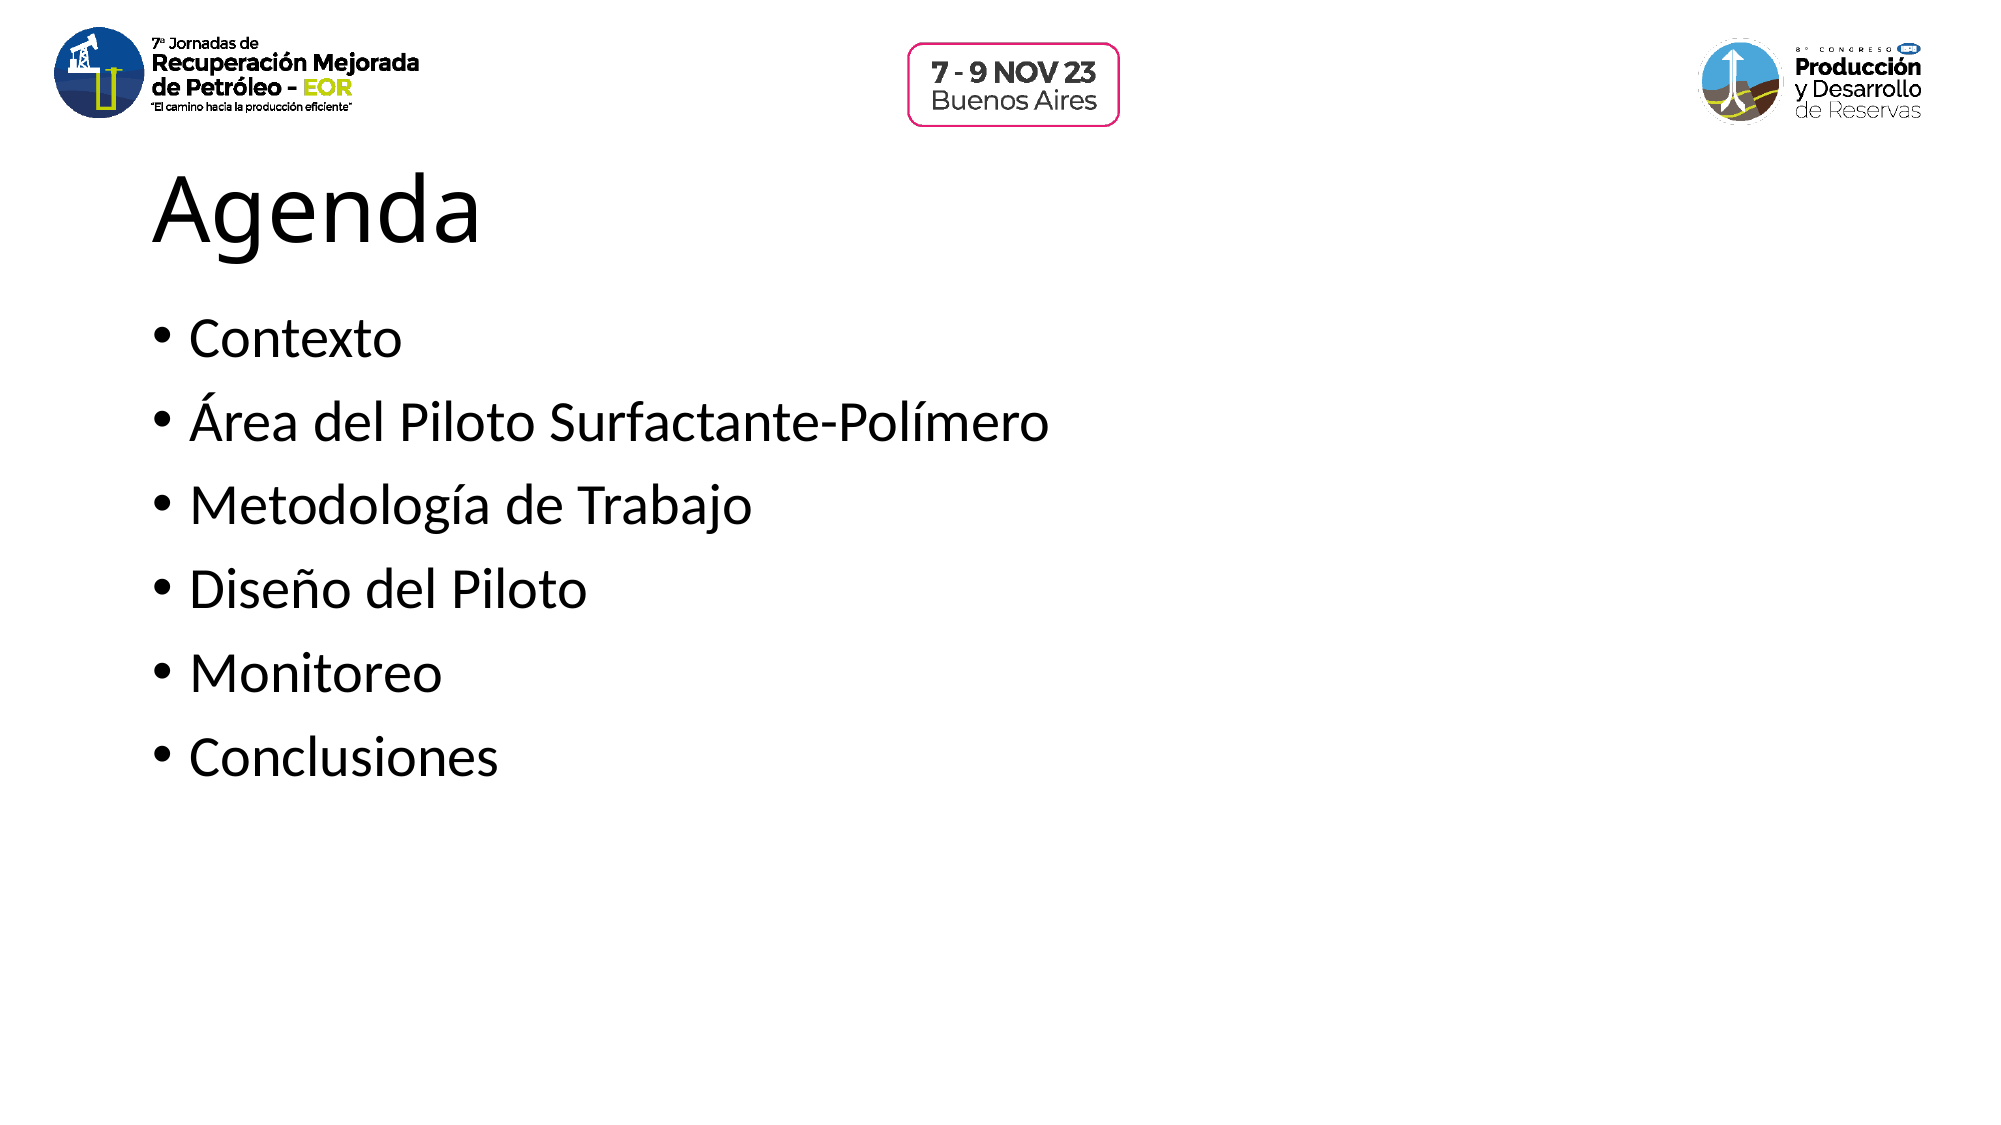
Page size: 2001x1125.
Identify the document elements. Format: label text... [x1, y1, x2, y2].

title Agenda [137, 156, 1863, 278]
list Contexto Área del Piloto Surfactante-Polímero Metodología de Trabajo Diseño del Piloto Monitoreo Conclusiones [137, 299, 1863, 1014]
picture [54, 27, 1921, 127]
